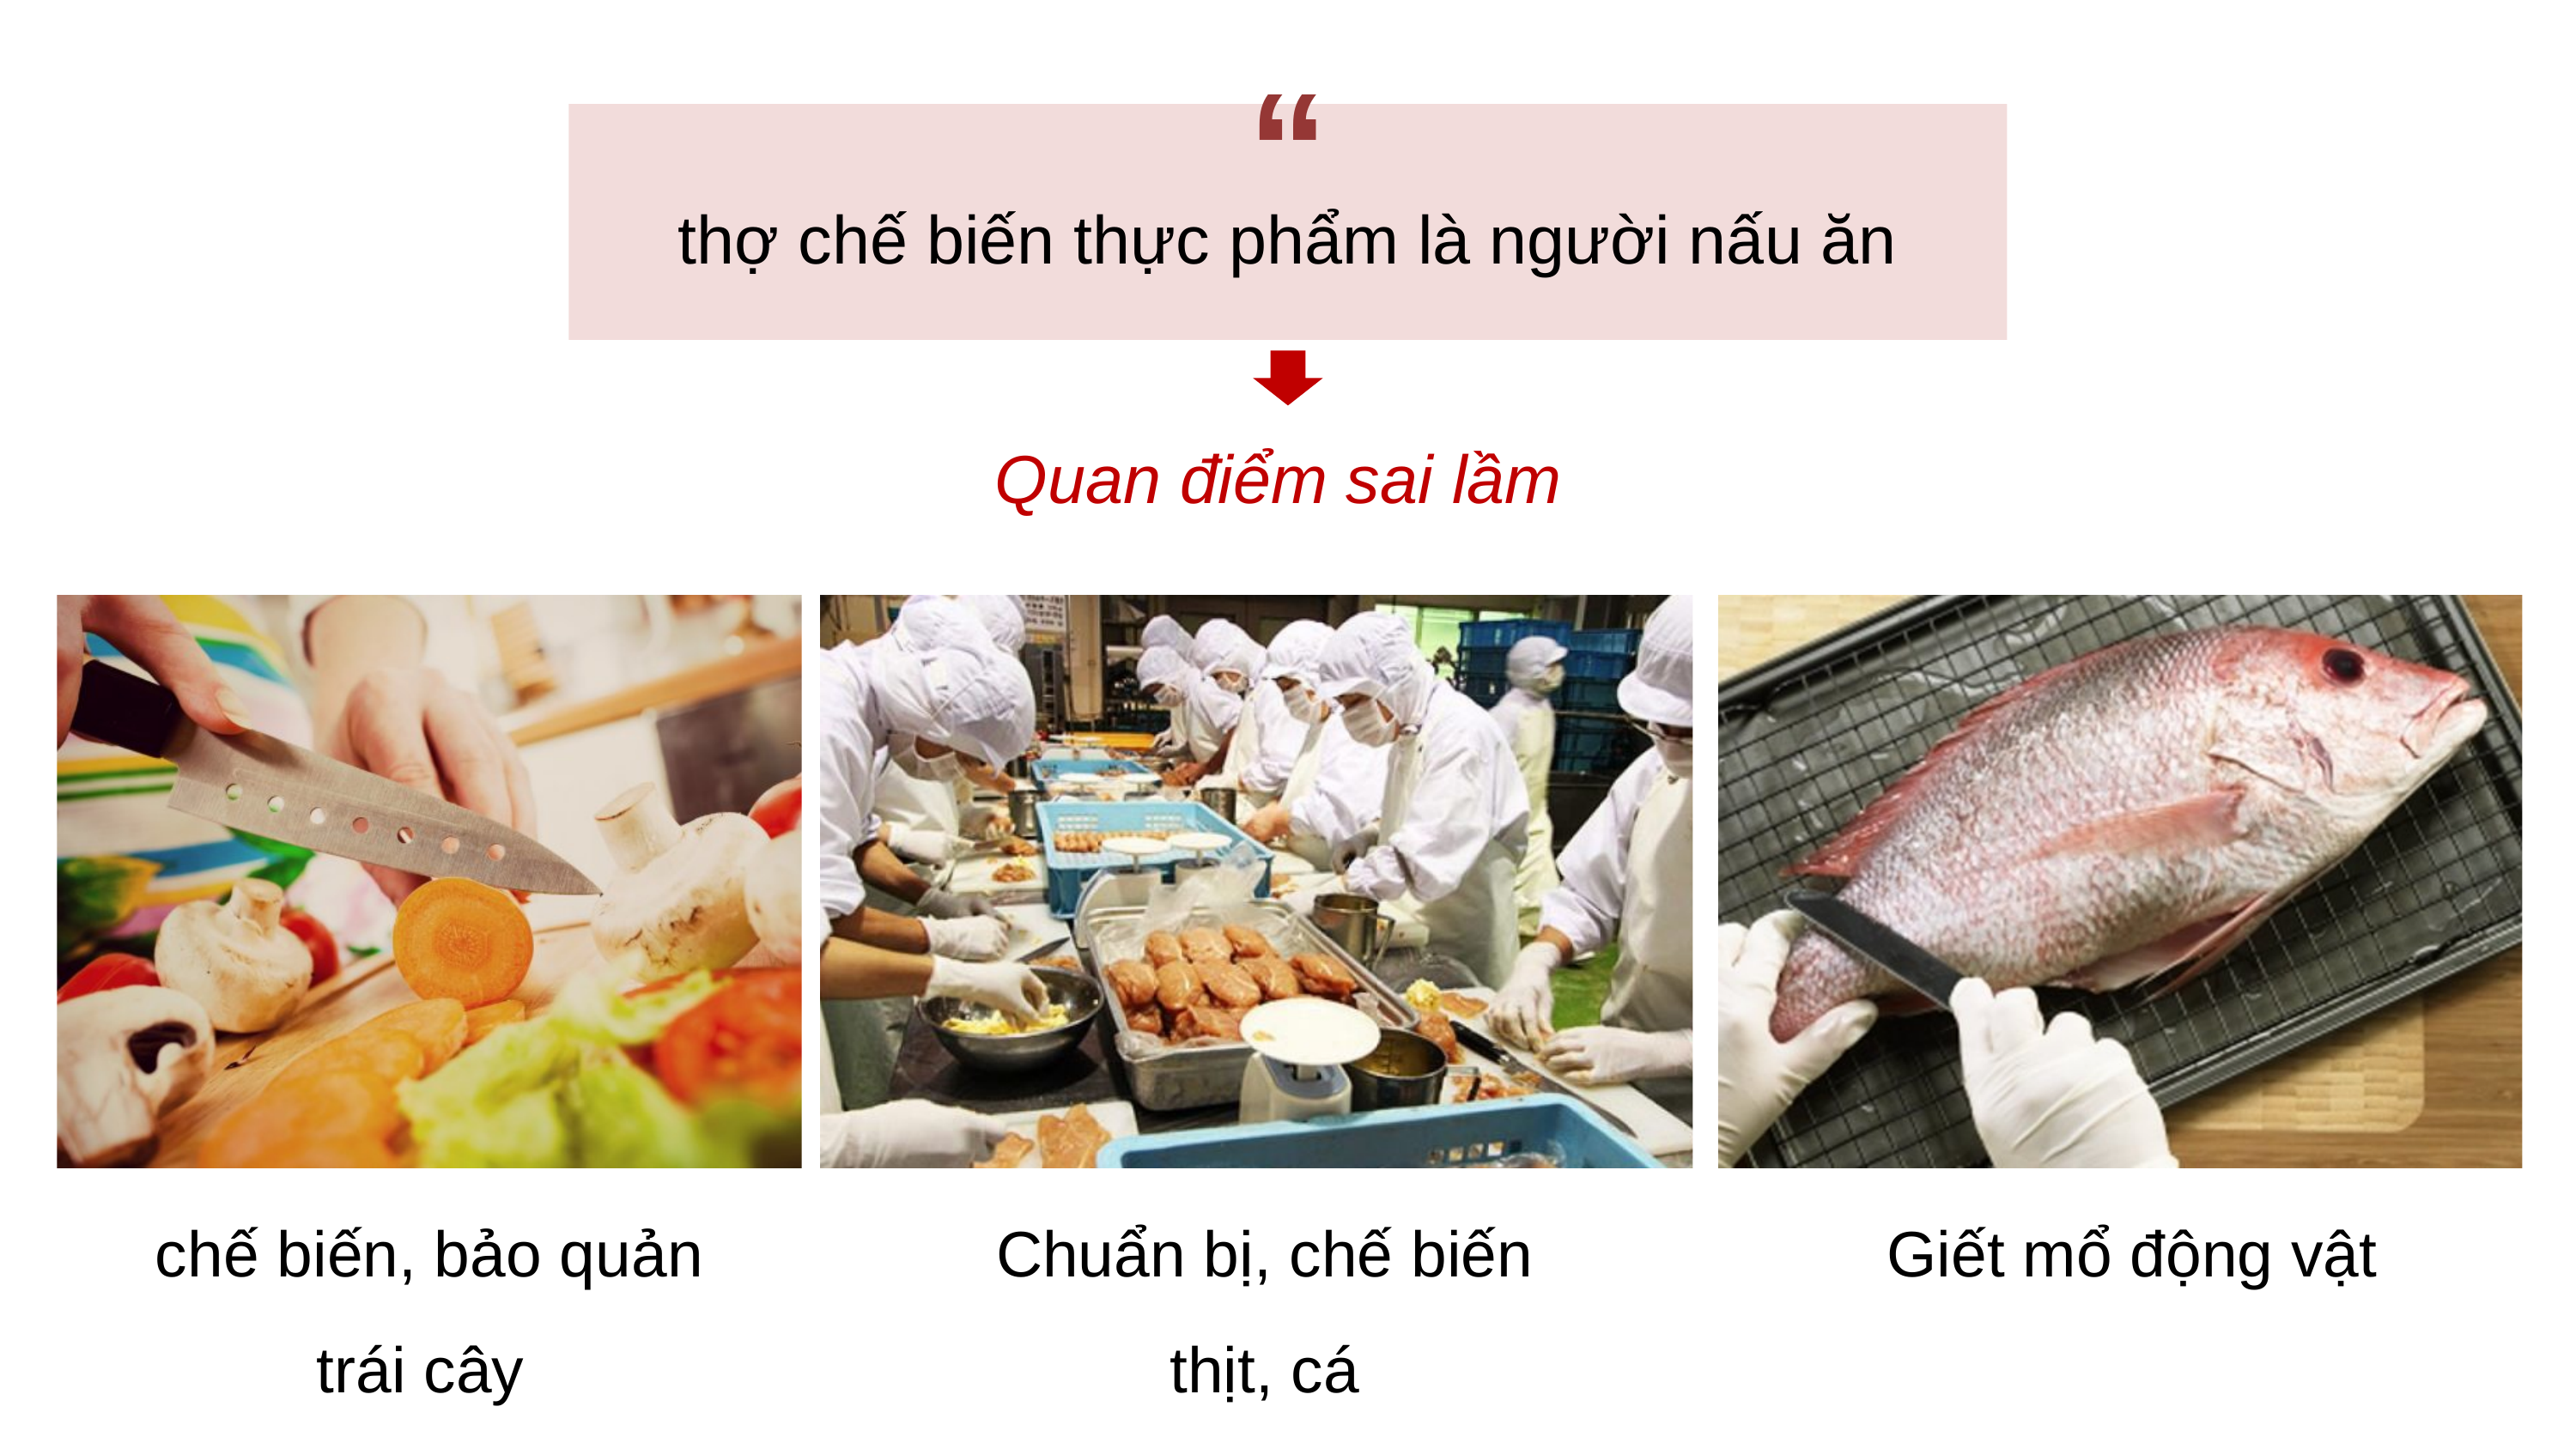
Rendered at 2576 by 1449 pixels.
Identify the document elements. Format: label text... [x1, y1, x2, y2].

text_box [568, 38, 2008, 341]
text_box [1717, 595, 2523, 1283]
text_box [57, 595, 802, 1401]
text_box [819, 595, 1693, 1401]
text_box Quan điểm sai lầm [793, 428, 1782, 524]
text_box [1251, 349, 1325, 408]
